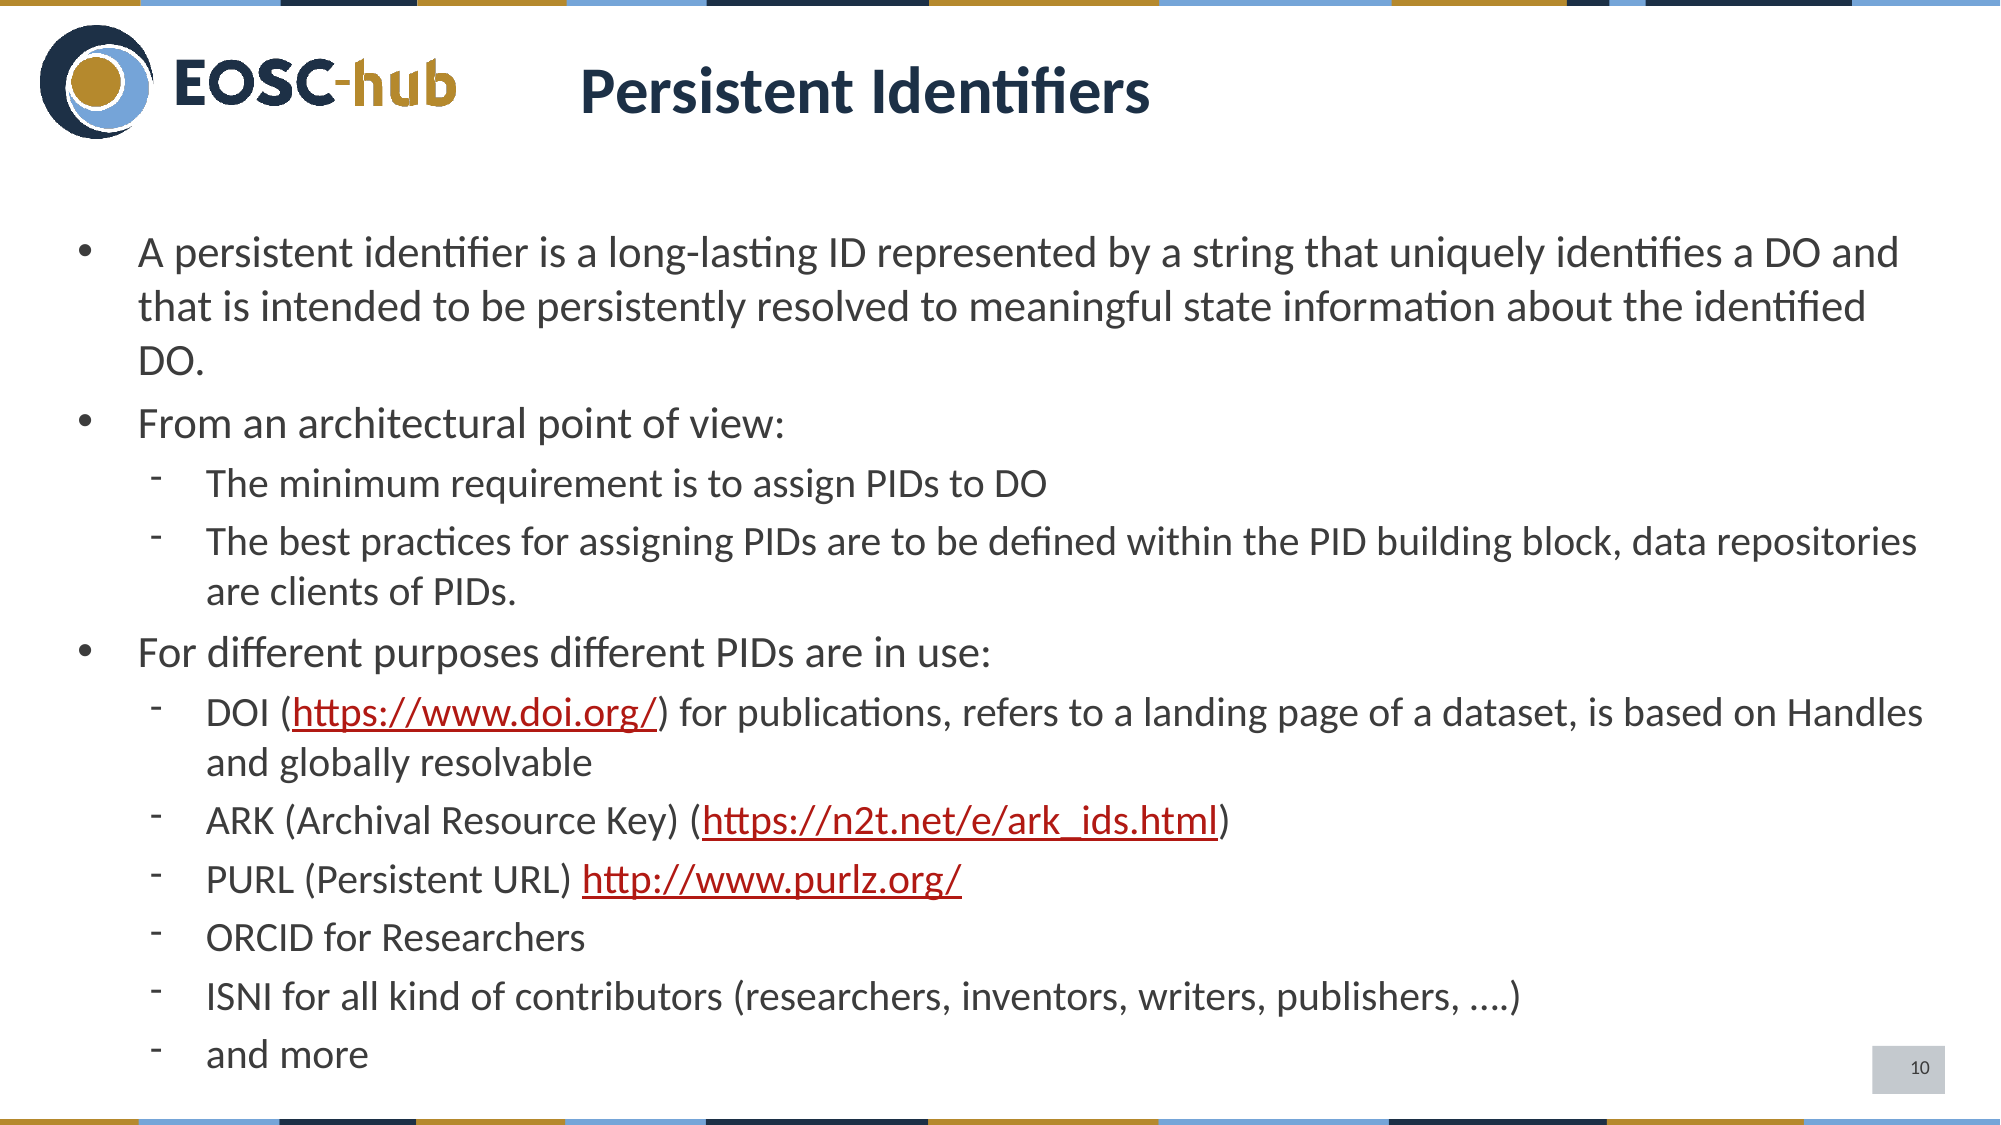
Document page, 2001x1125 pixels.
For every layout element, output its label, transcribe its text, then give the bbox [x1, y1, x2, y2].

picture [17, 19, 479, 144]
list Persistent Identifiers [528, 31, 1945, 167]
slide_number 10 [1433, 1046, 1945, 1094]
picture [0, 1119, 2000, 1125]
list A persistent identifier is a long-lasting ID represented by a string that uniquely identifies a DO and that is intended to be persistently resolved to meaningful state information about the identified DO. From an architectural point of view: The minimum requirement is to assign PIDs to DO The best practices for assigning PIDs are to be defined within the PID building block, data repositories are clients of PIDs. For different purposes different PIDs are in use: DOI (https://www.doi.org/) for publications, refers to a landing page of a dataset, is based on Handles and globally resolvable ARK (Archival Resource Key) (https://n2t.net/e/ark_ids.html) PURL (Persistent URL) http://www.purlz.org/ ORCID for Researchers ISNI for all kind of contributors (researchers, inventors, writers, publishers, ….) and more [55, 208, 1945, 1094]
